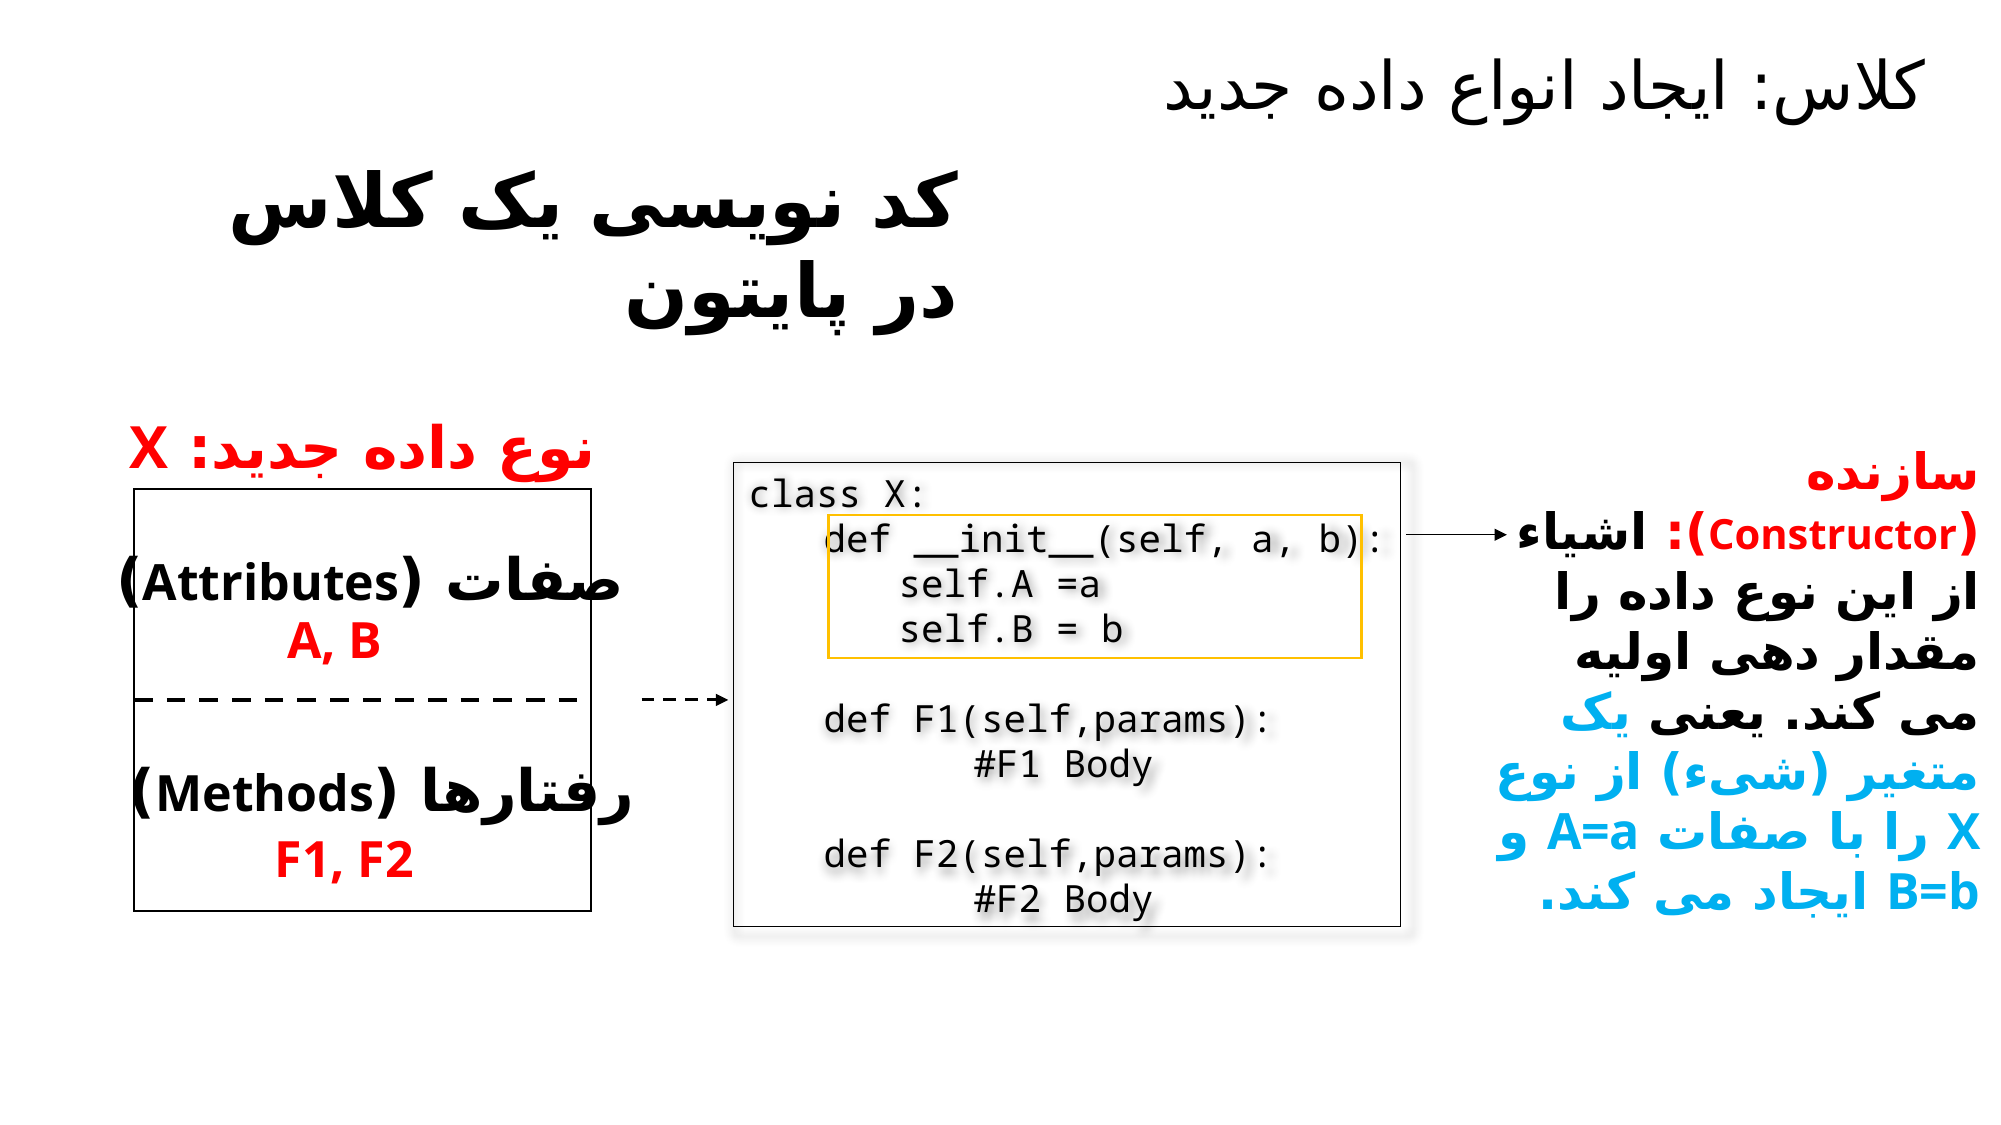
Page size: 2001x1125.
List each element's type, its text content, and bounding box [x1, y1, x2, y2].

text_box کلاس: ایجاد انواع داده جدید [1148, 35, 1942, 131]
text_box رفتارها (Methods) [114, 745, 649, 831]
text_box صفات (Attributes) [101, 534, 640, 620]
text_box [827, 514, 1363, 659]
text_box [133, 831, 592, 912]
text_box class X: def __init__(self, a, b): self.A =a self.B = b def F1(self,params): #F1 Body def F2(self,params): #F2 Body [733, 462, 1401, 927]
text_box [133, 488, 592, 534]
text_box F1, F2 [260, 820, 429, 896]
text_box کد نویسی یک کلاس در پایتون [204, 145, 974, 340]
text_box سازنده (Constructor): اشیاء از این نوع داده را مقدار دهی اولیه می کند. یعنی یک متغیر (شیء) از نوع X را با صفات A=a و B=b ایجاد می کند. [1476, 432, 1995, 927]
text_box [133, 620, 592, 745]
text_box A, B [272, 601, 397, 676]
text_box نوع داده جدید: X [114, 402, 611, 488]
